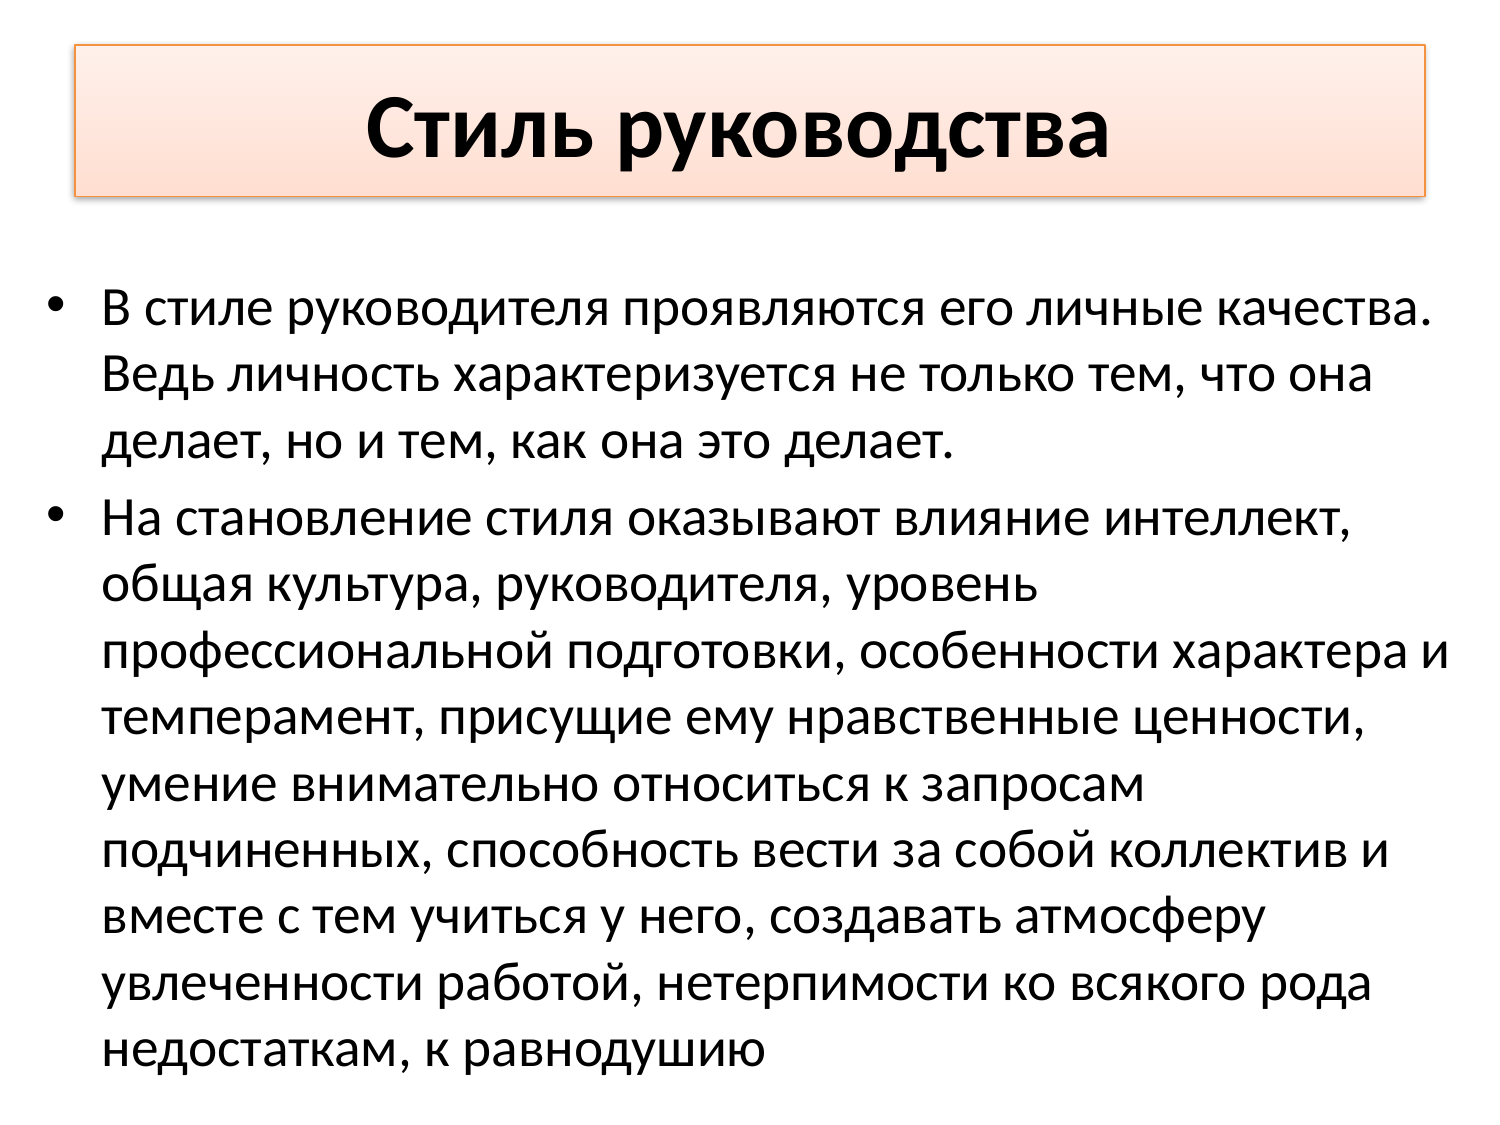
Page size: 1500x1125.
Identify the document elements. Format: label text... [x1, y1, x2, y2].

title Стиль руководства [74, 44, 1426, 197]
list В стиле руководителя проявляются его личные качества. Ведь личность характеризуется не только тем, что она делает, но и тем, как она это делает. На становление стиля оказывают влияние интеллект, общая культура, руководителя, уровень профессиональной подготовки, особенности характера и темперамент, присущие ему нравственные ценности, умение внимательно относиться к запросам подчиненных, способность вести за собой коллектив и вместе с тем учиться у него, создавать атмосферу увлеченности работой, нетерпимости ко всякого рода недостаткам, к равнодушию [31, 262, 1476, 1100]
